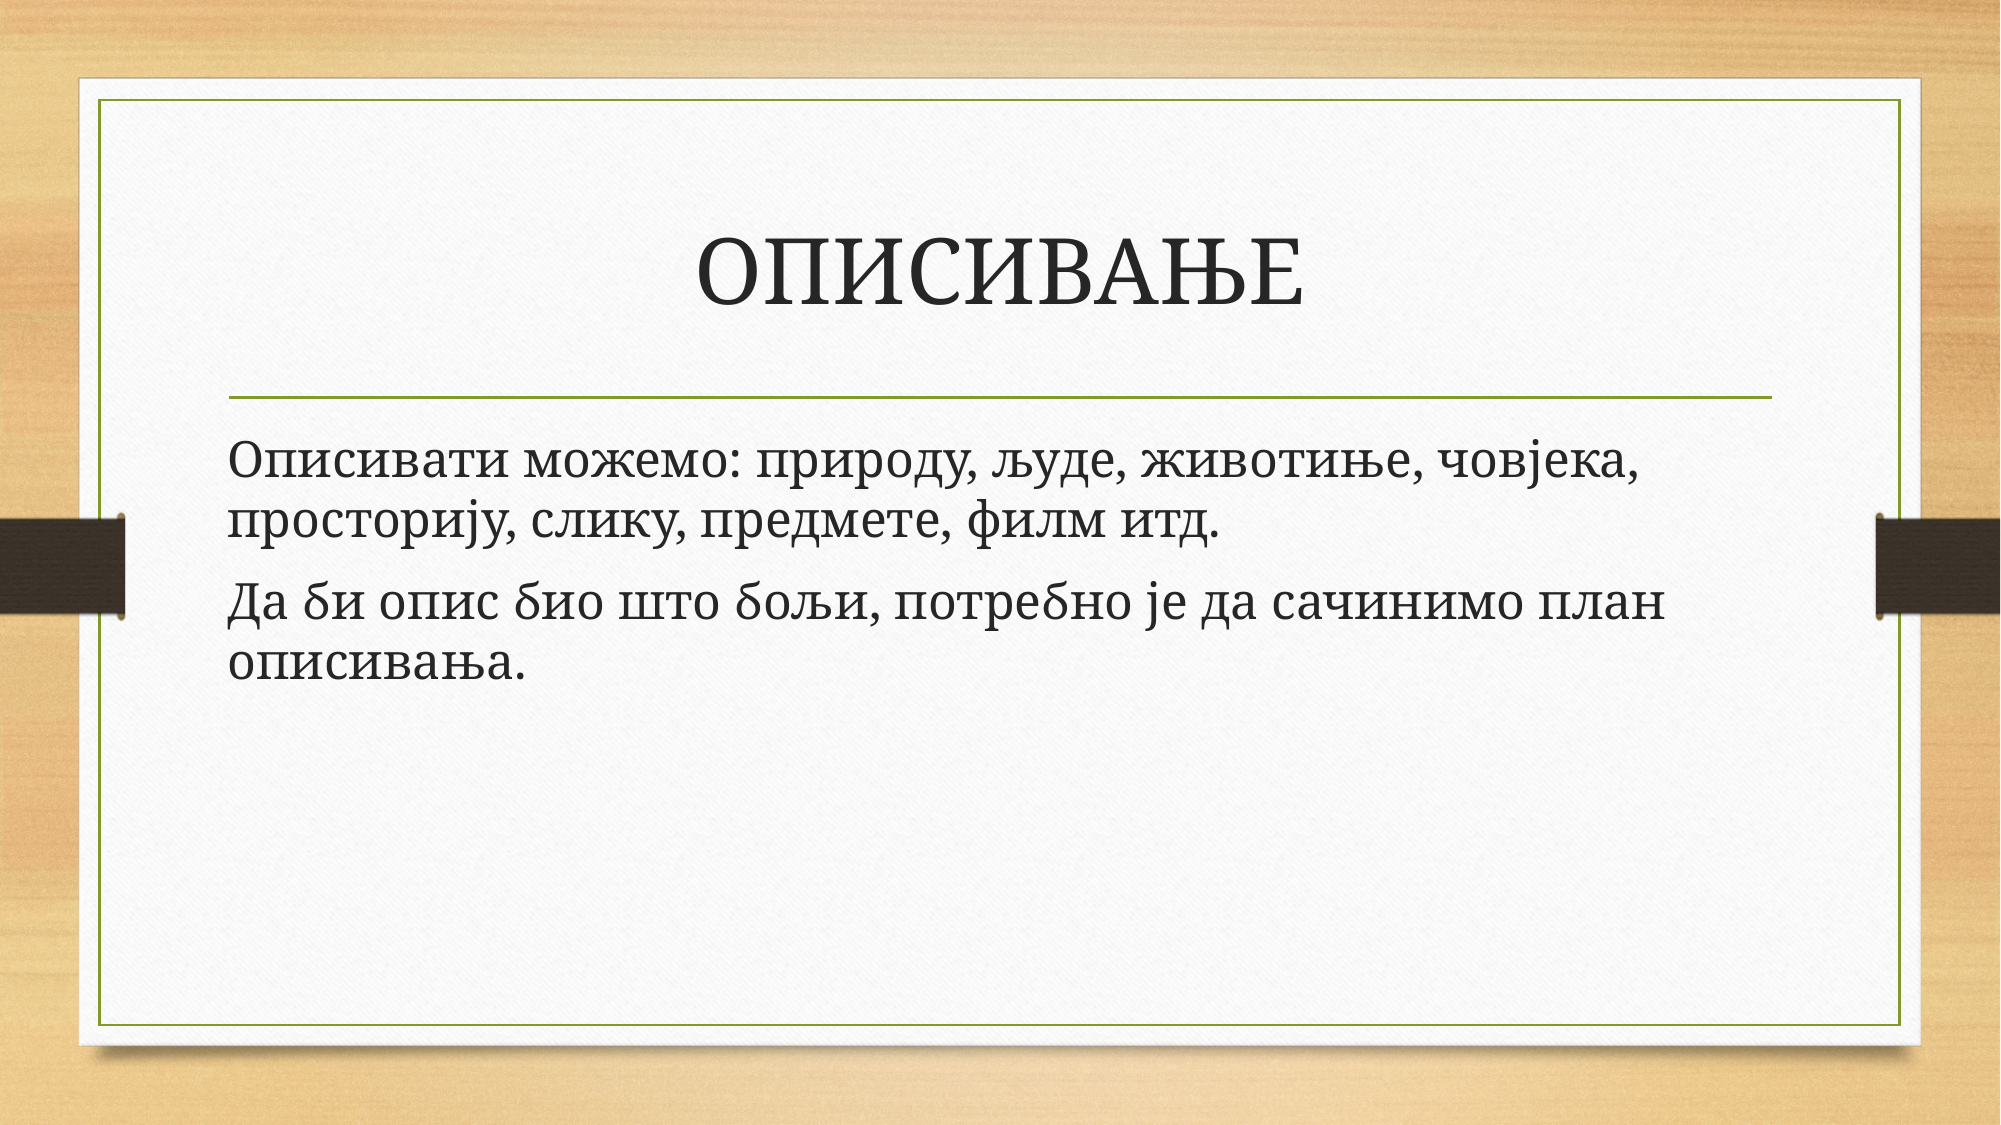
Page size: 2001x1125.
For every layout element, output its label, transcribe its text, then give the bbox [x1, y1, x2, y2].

title ОПИСИВАЊЕ [212, 161, 1788, 375]
list Описивати можемо: природу, људе, животиње, човјека, просторију, слику, предмете, филм итд. Да би опис био што бољи, потребно је да сачинимо план описивања. [212, 419, 1788, 964]
picture [0, 0, 2001, 1125]
